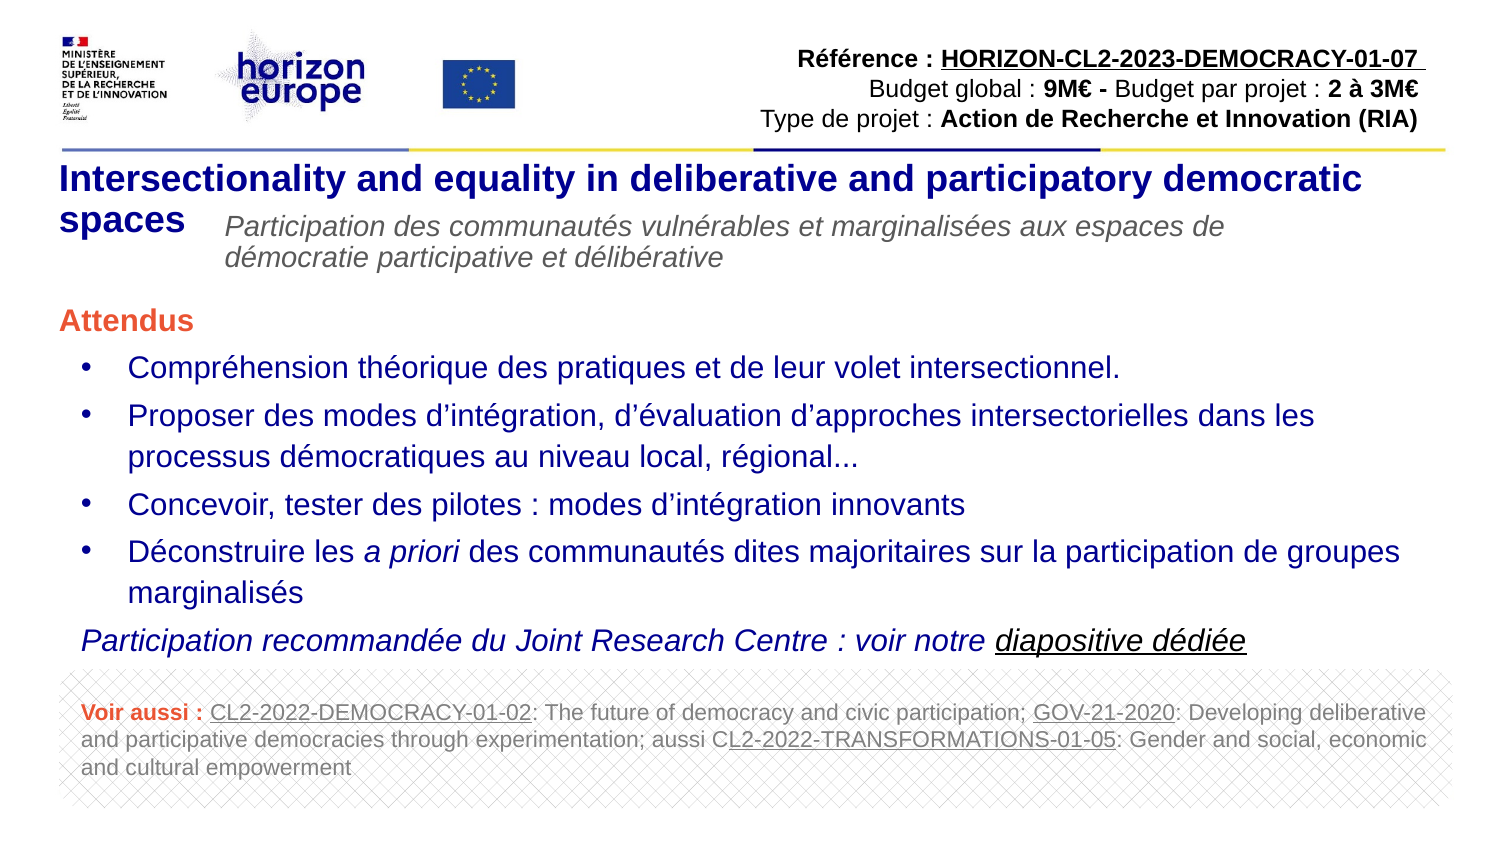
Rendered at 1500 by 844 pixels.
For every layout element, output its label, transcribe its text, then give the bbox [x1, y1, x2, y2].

text_box Participation des communautés vulnérables et marginalisées aux espaces de démocratie participative et délibérative [224, 211, 1327, 301]
title Intersectionality and equality in deliberative and participatory democratic spaces [59, 159, 1441, 239]
text_box Référence : HORIZON-CL2-2023-DEMOCRACY-01-07 Budget global : 9M€ - Budget par projet : 2 à 3M€ Type de projet : Action de Recherche et Innovation (RIA) [638, 35, 1441, 170]
list Attendus Compréhension théorique des pratiques et de leur volet intersectionnel. Proposer des modes d’intégration, d’évaluation d’approches intersectorielles dans les processus démocratiques au niveau local, régional... Concevoir, tester des pilotes : modes d’intégration innovants Déconstruire les a priori des communautés dites majoritaires sur la participation de groupes marginalisés Participation recommandée du Joint Research Centre : voir notre diapositive dédiée [59, 300, 1441, 670]
text_box Voir aussi : CL2-2022-DEMOCRACY-01-02: The future of democracy and civic participation; GOV-21-2020: Developing deliberative and participative democracies through experimentation; aussi CL2-2022-TRANSFORMATIONS-01-05: Gender and social, economic and cultural empowerment [59, 669, 1453, 809]
picture [2, 1, 1500, 844]
